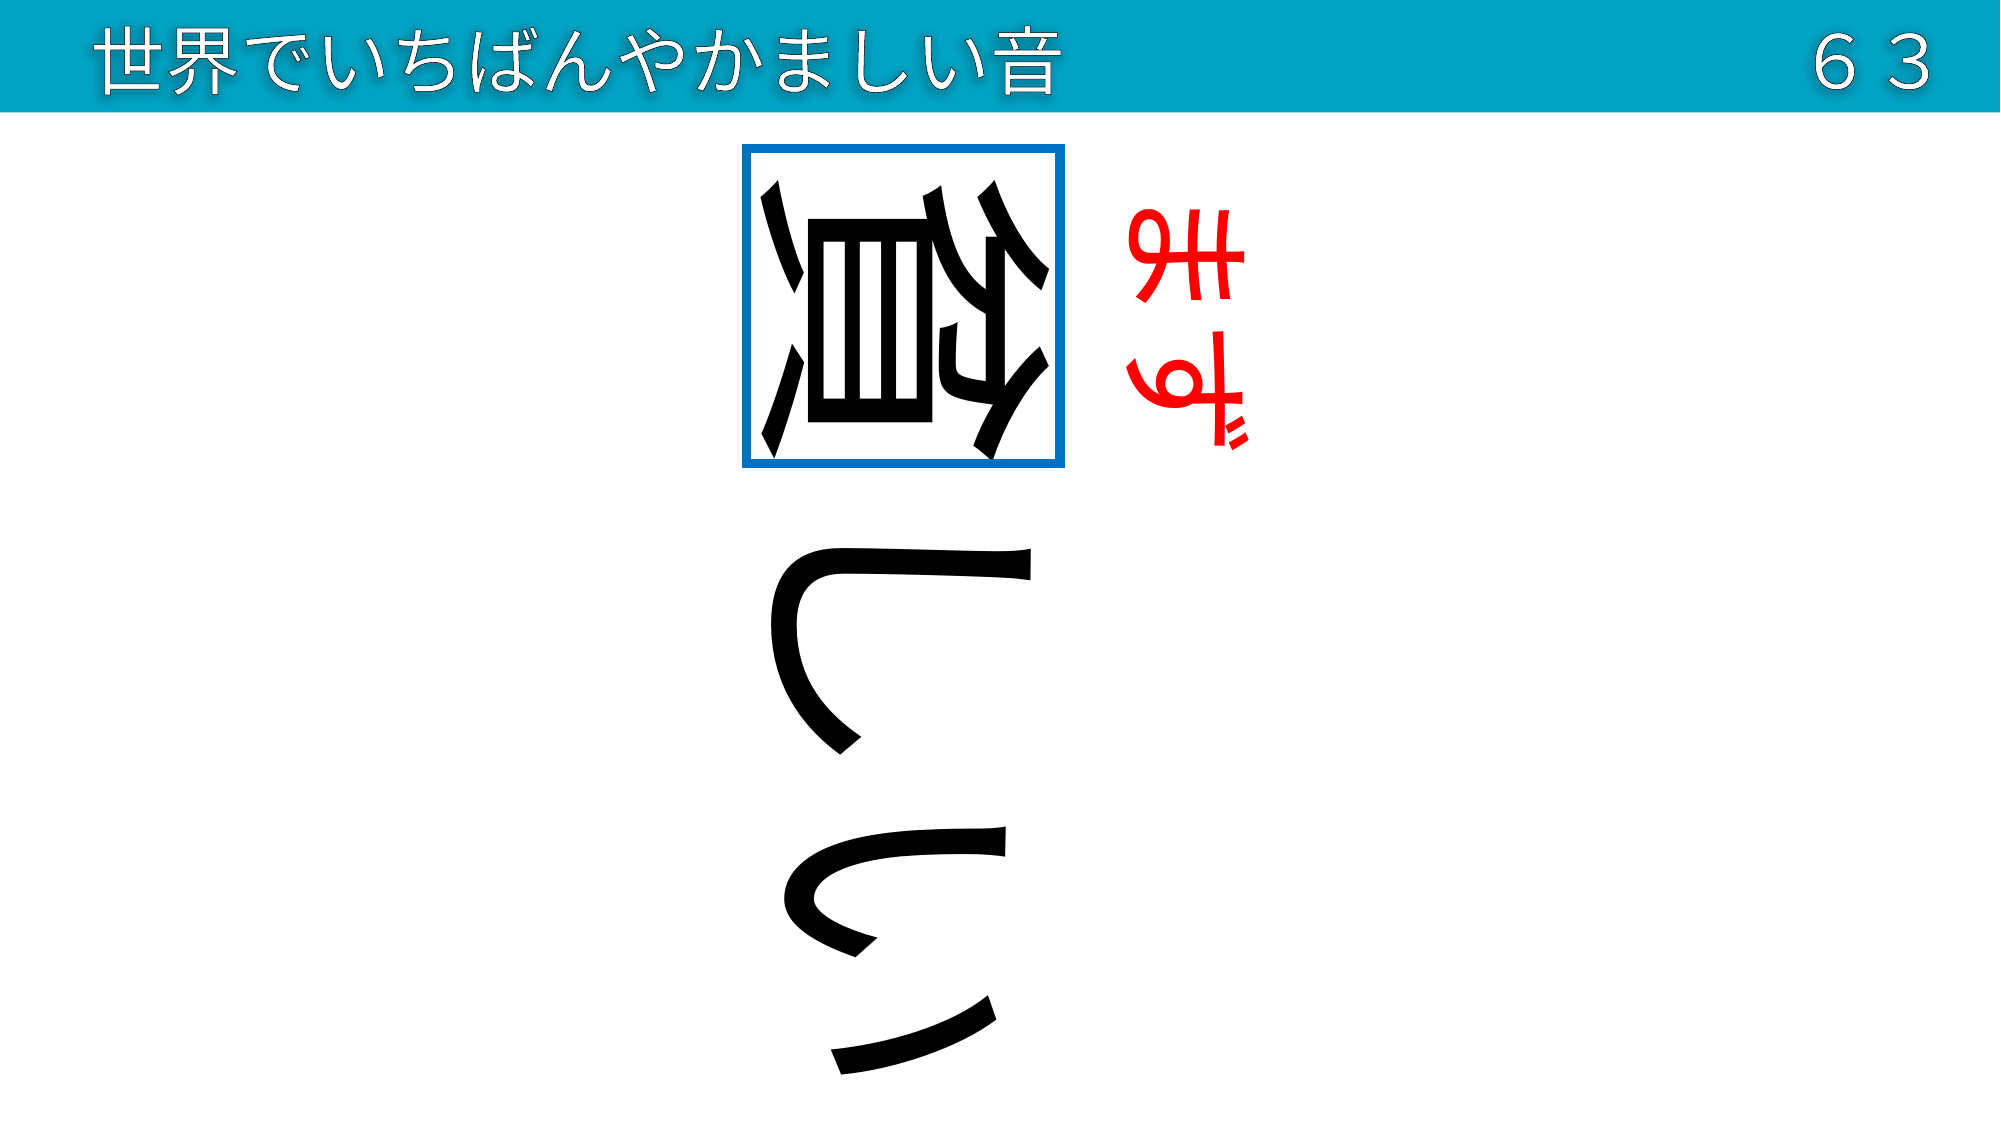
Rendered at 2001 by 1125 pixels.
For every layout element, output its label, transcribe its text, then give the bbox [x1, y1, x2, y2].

text_box [0, 0, 2000, 113]
text_box ６３ [1782, 6, 1963, 112]
text_box まず [1083, 170, 1281, 463]
text_box [745, 147, 1061, 465]
text_box 世界でいちばんやかましい音 [75, 6, 1095, 112]
text_box 貧しい [698, 147, 1108, 1125]
